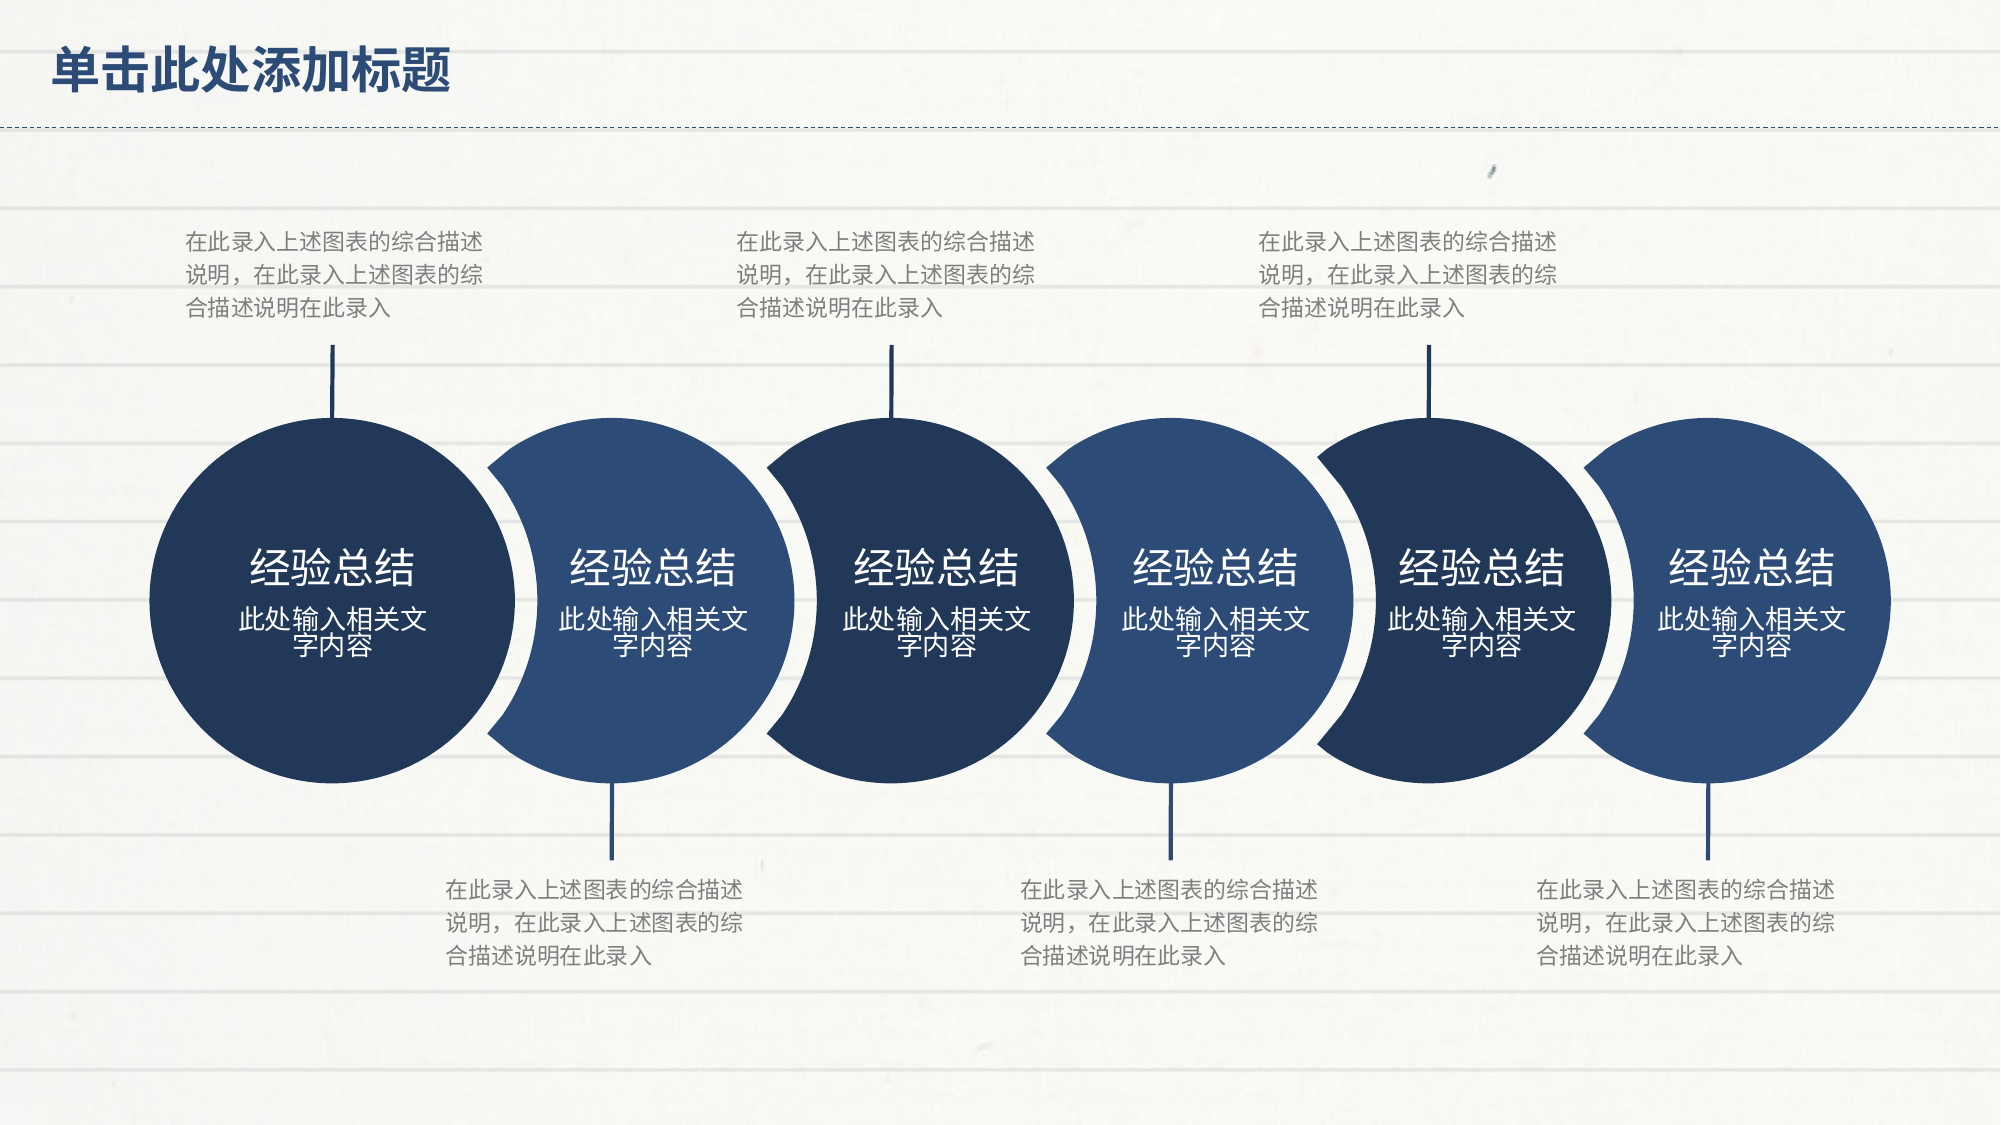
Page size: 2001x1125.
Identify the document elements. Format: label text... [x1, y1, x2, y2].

text_box 在此录入上述图表的综合描述说明，在此录入上述图表的综合描述说明在此录入 [164, 212, 515, 332]
text_box [1317, 417, 1612, 672]
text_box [539, 545, 768, 676]
text_box [1583, 417, 1891, 784]
text_box [149, 417, 515, 784]
text_box 在此录入上述图表的综合描述说明，在此录入上述图表的综合描述说明在此录入 [999, 860, 1350, 980]
text_box [487, 417, 795, 784]
title 单击此处添加标题 [35, 37, 1761, 107]
text_box 在此录入上述图表的综合描述说明，在此录入上述图表的综合描述说明在此录入 [1238, 212, 1589, 332]
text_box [1638, 545, 1867, 676]
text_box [1101, 545, 1330, 676]
picture [0, 0, 2001, 1125]
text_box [1368, 545, 1597, 676]
text_box 在此录入上述图表的综合描述说明，在此录入上述图表的综合描述说明在此录入 [425, 860, 776, 980]
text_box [822, 545, 1051, 676]
text_box [1317, 657, 1596, 784]
text_box 在此录入上述图表的综合描述说明，在此录入上述图表的综合描述说明在此录入 [716, 212, 1067, 332]
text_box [218, 545, 447, 676]
text_box 在此录入上述图表的综合描述说明，在此录入上述图表的综合描述说明在此录入 [1516, 860, 1867, 980]
text_box [766, 417, 1074, 784]
text_box [1046, 417, 1354, 784]
